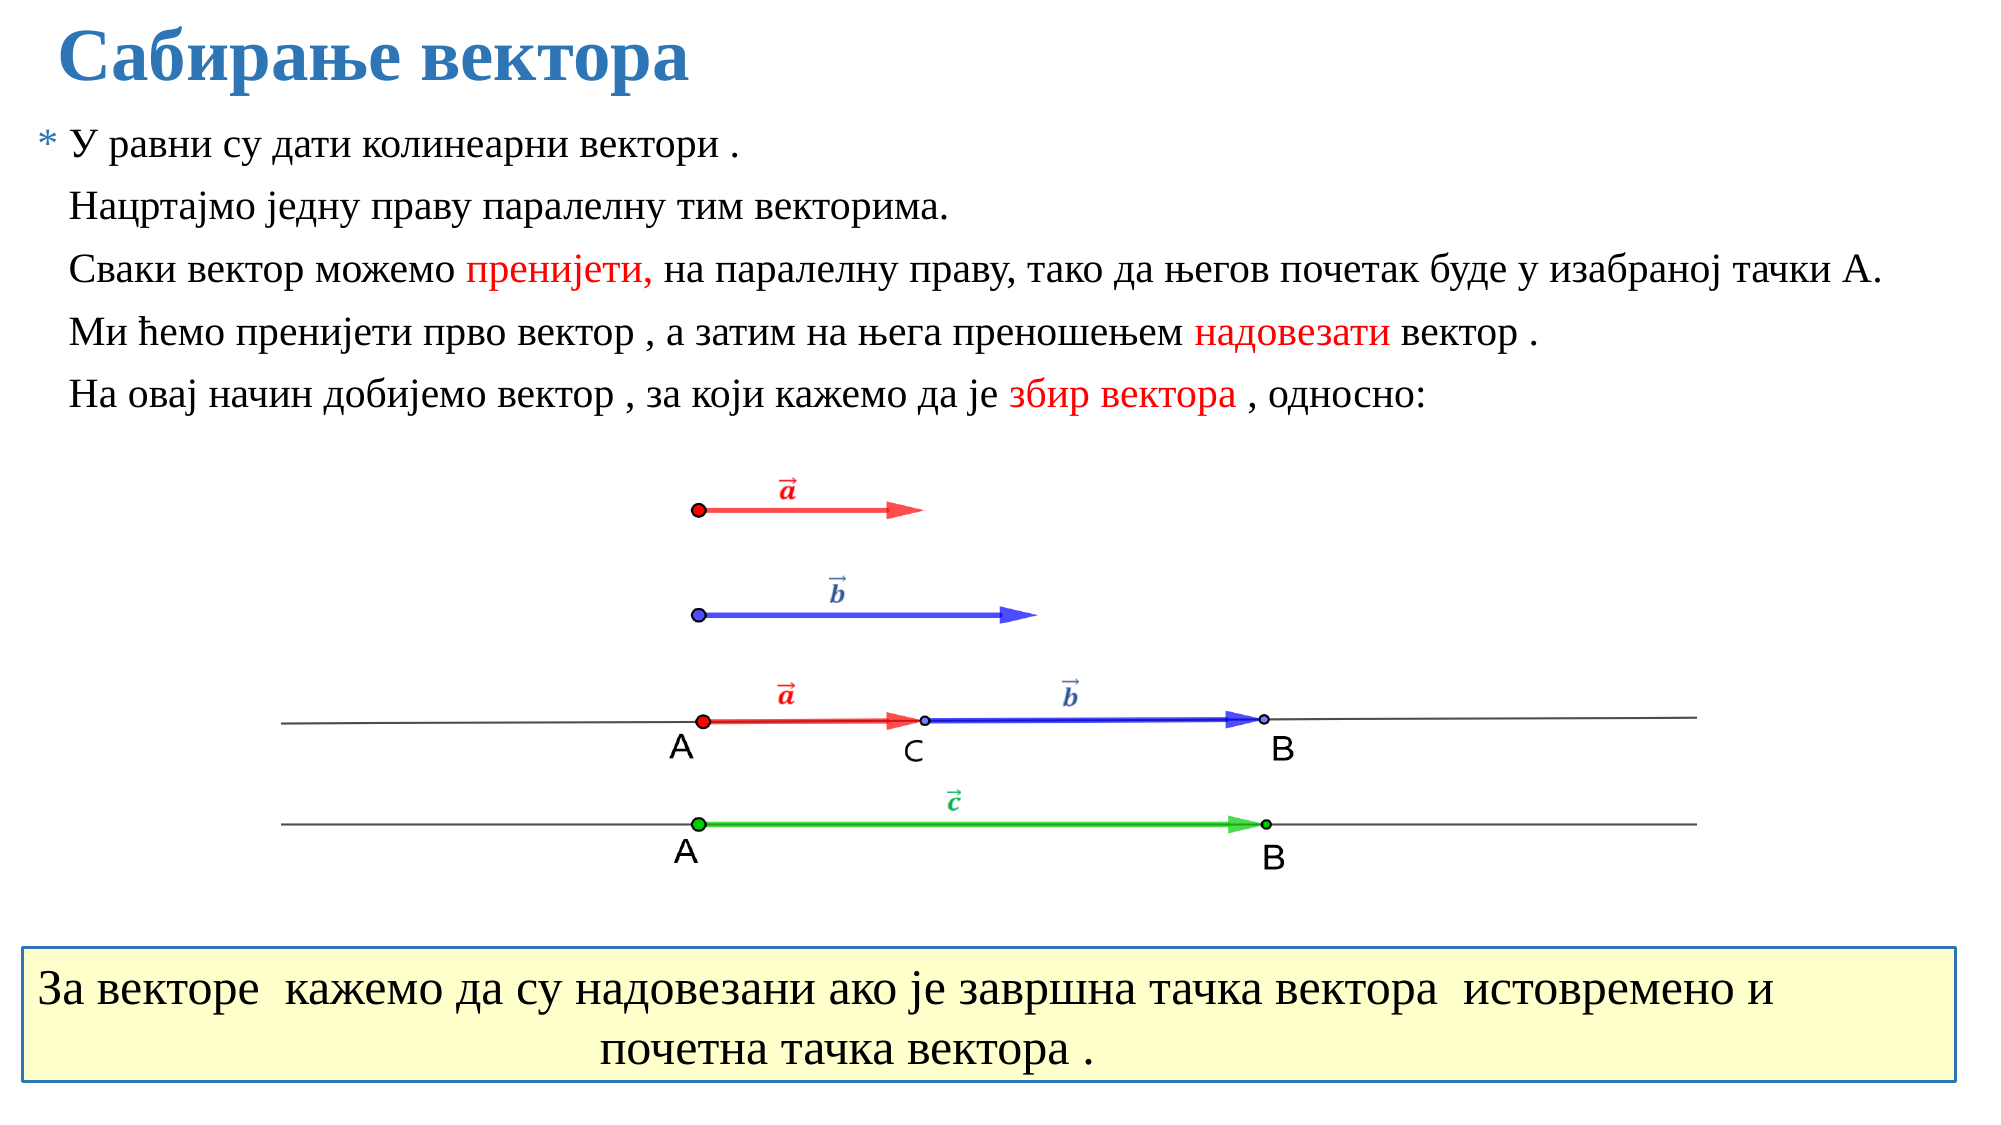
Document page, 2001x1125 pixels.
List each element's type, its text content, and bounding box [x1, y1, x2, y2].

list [281, 448, 1697, 931]
title Сабирање вектора [42, 4, 1768, 109]
